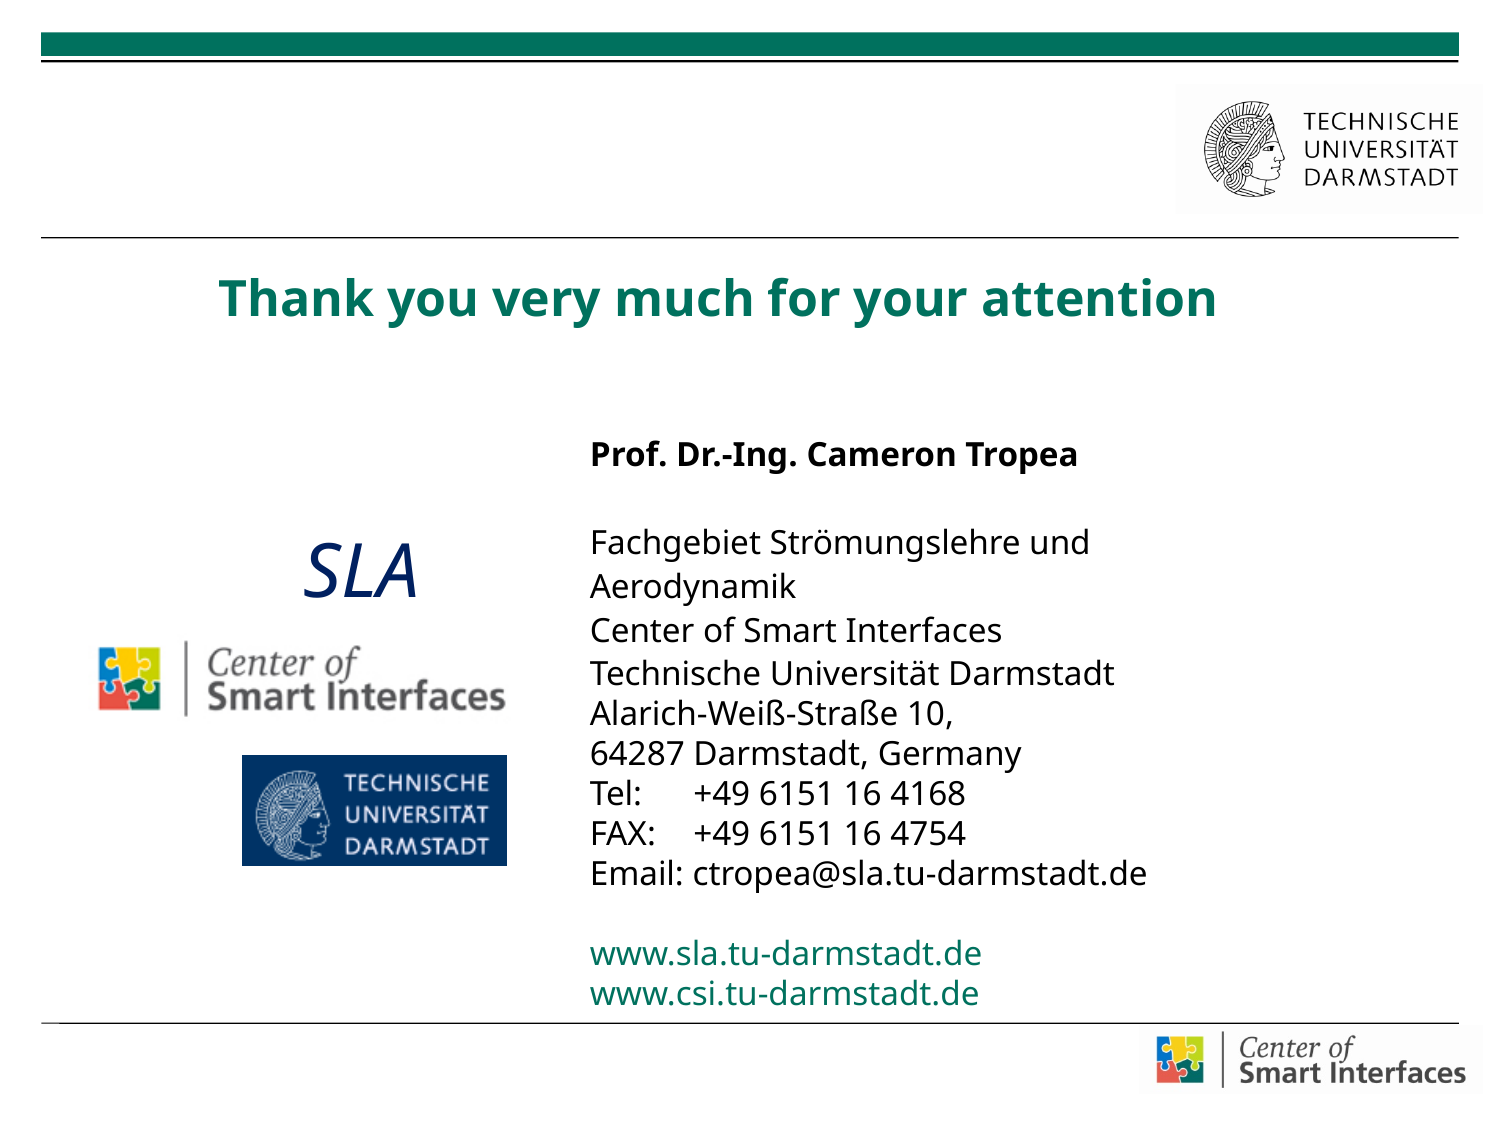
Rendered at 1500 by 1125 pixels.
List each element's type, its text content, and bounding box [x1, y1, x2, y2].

text_box SLA [288, 515, 538, 621]
picture [241, 755, 507, 866]
list Thank you very much for your attention [149, 258, 1288, 343]
picture [1139, 1025, 1483, 1094]
picture [76, 633, 528, 725]
text_box Prof. Dr.-Ing. Cameron Tropea Fachgebiet Strömungslehre und Aerodynamik Center of Smart Interfaces Technische Universität Darmstadt Alarich-Weiß-Straße 10, 64287 Darmstadt, Germany Tel: +49 6151 16 4168 FAX: +49 6151 16 4754 Email: ctropea@sla.tu-darmstadt.de www.sla.tu-darmstadt.de www.csi.tu-darmstadt.de [575, 421, 1300, 1020]
picture [1175, 84, 1483, 214]
